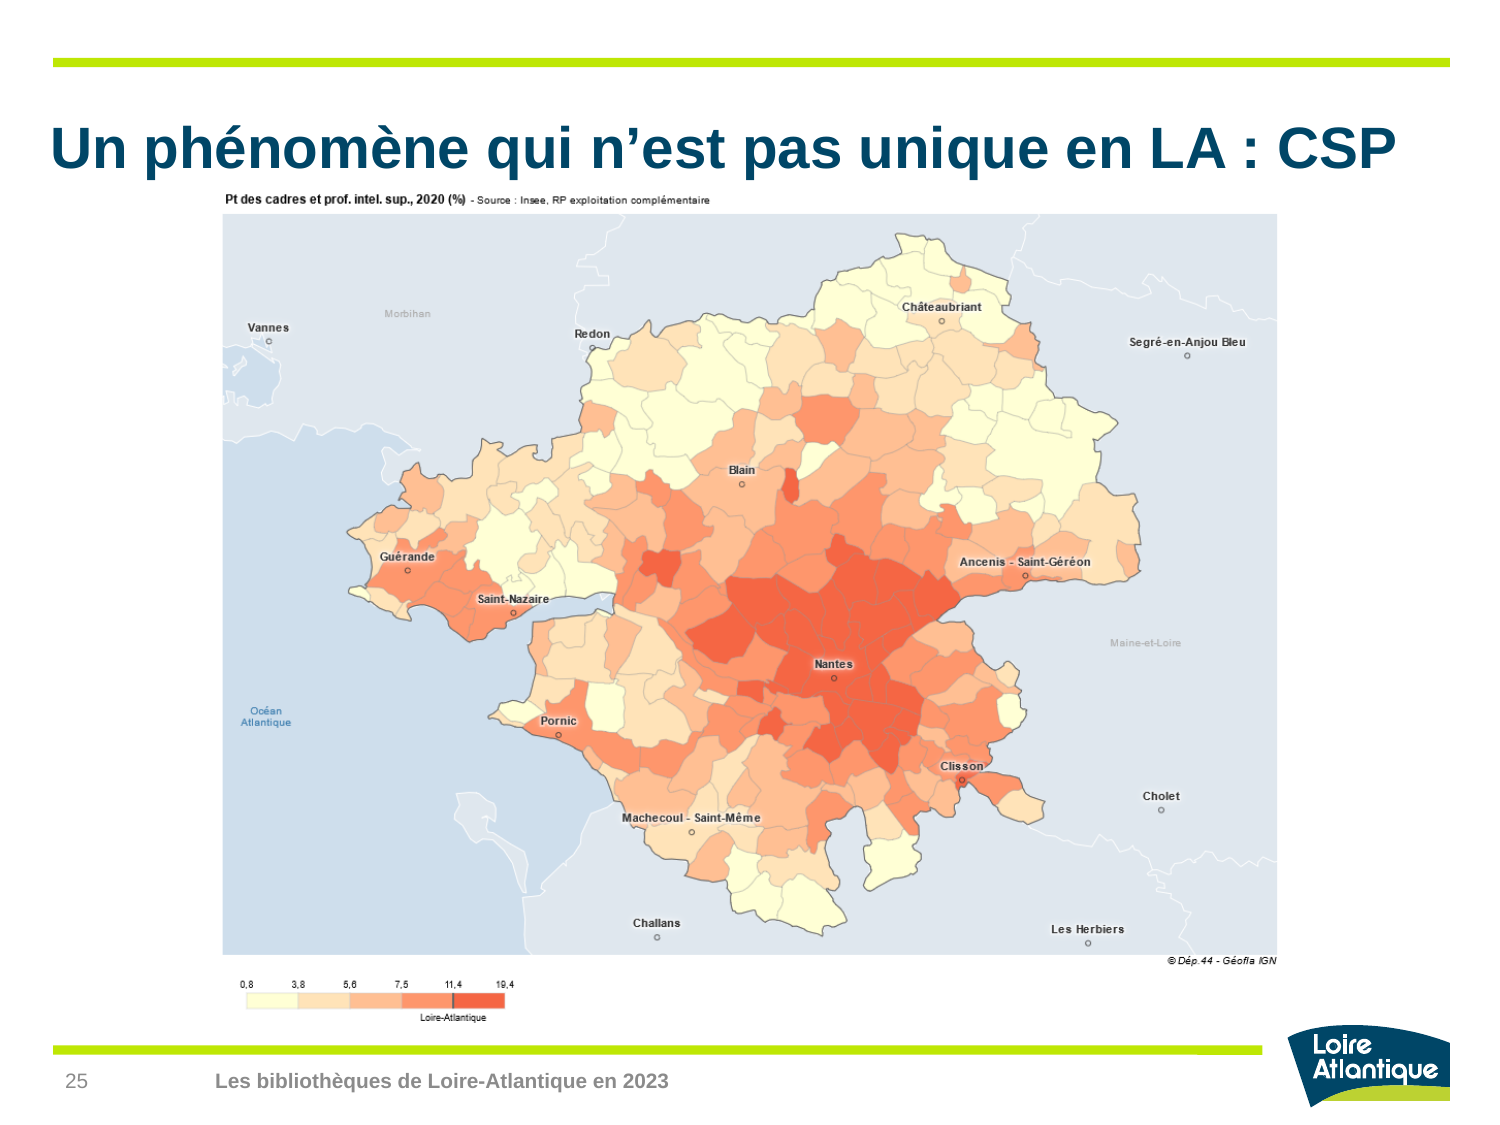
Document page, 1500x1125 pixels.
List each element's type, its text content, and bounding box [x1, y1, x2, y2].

title Un phénomène qui n’est pas unique en LA : CSP [50, 99, 1451, 190]
slide_number 25 [50, 1059, 176, 1101]
footer Les bibliothèques de Loire-Atlantique en 2023 [200, 1059, 1213, 1101]
picture [222, 183, 1278, 1037]
